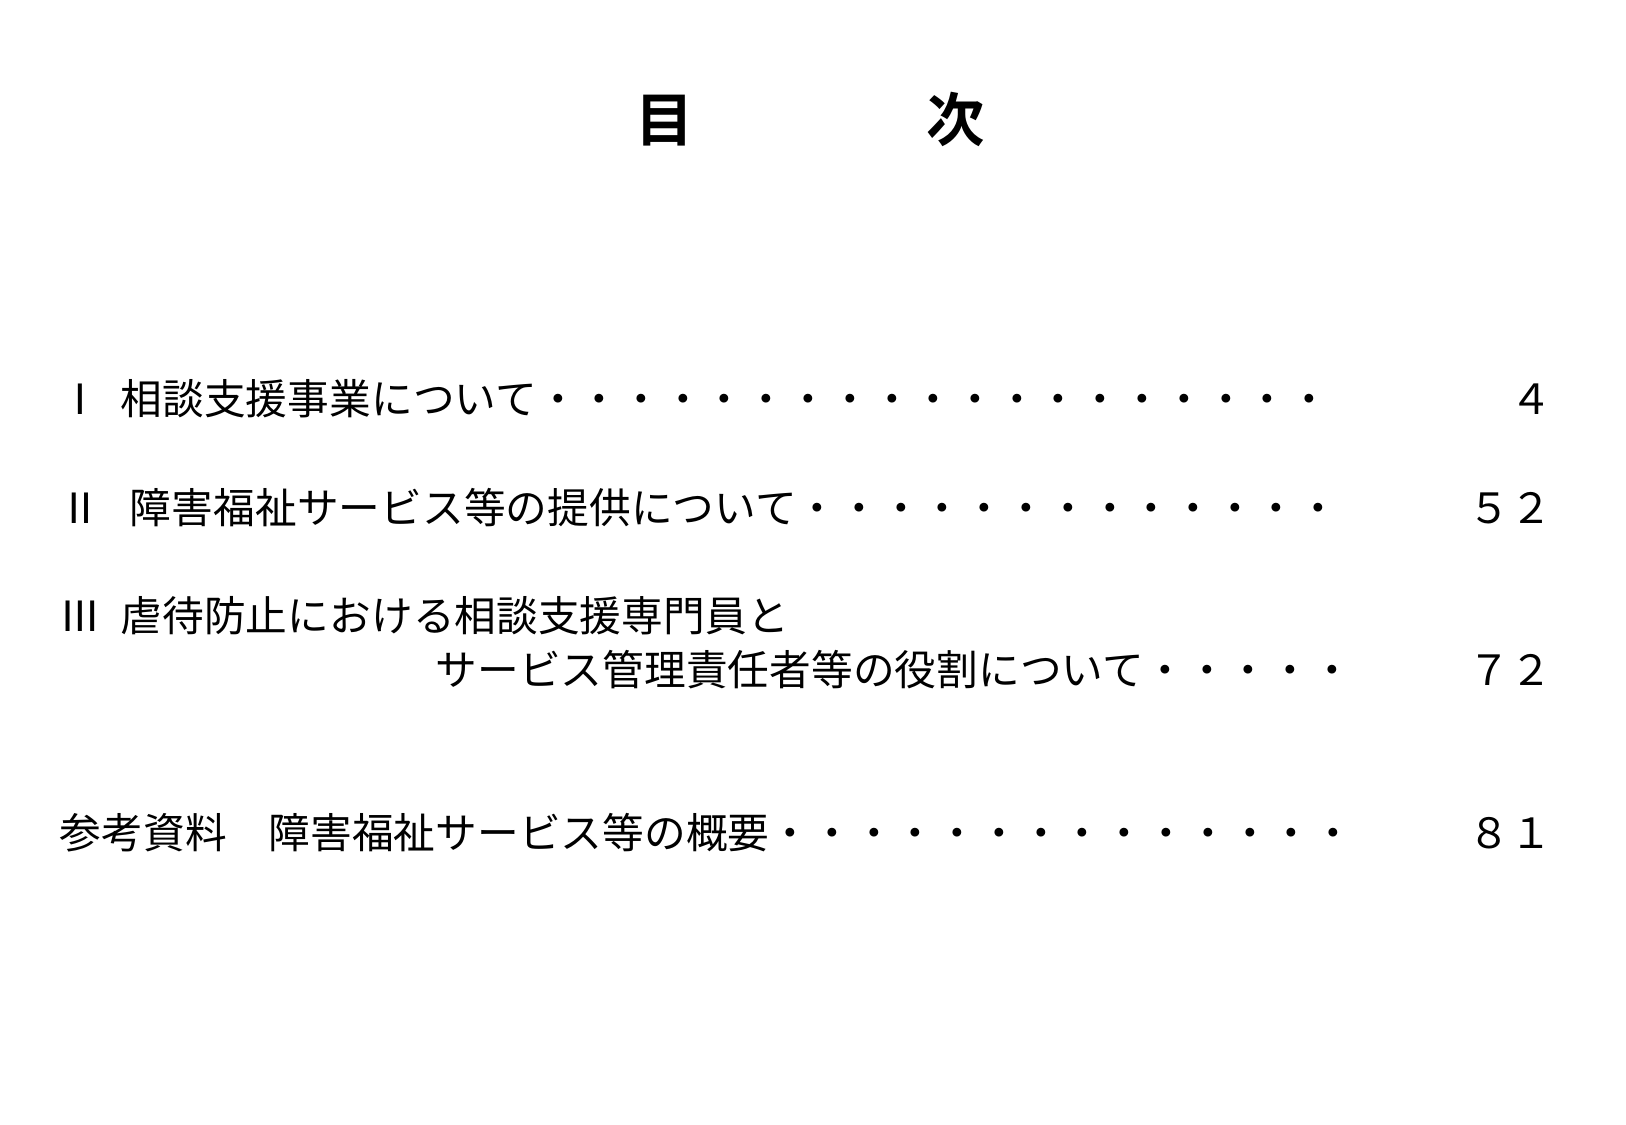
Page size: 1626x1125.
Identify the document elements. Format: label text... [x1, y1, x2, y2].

subtitle Ⅰ 相談支援事業について・・・・・・・・・・・・・・・・・・・ Ⅱ 障害福祉サービス等の提供について・・・・・・・・・・・・・ Ⅲ 虐待防止における相談支援専門員と サービス管理責任者等の役割について・・・・・ 参考資料 障害福祉サービス等の概要・・・・・・・・・・・・・・ [44, 361, 1380, 1030]
text_box 目 次 [0, 73, 1623, 163]
text_box ４ ５２ ７２ ８１ [1377, 361, 1567, 865]
